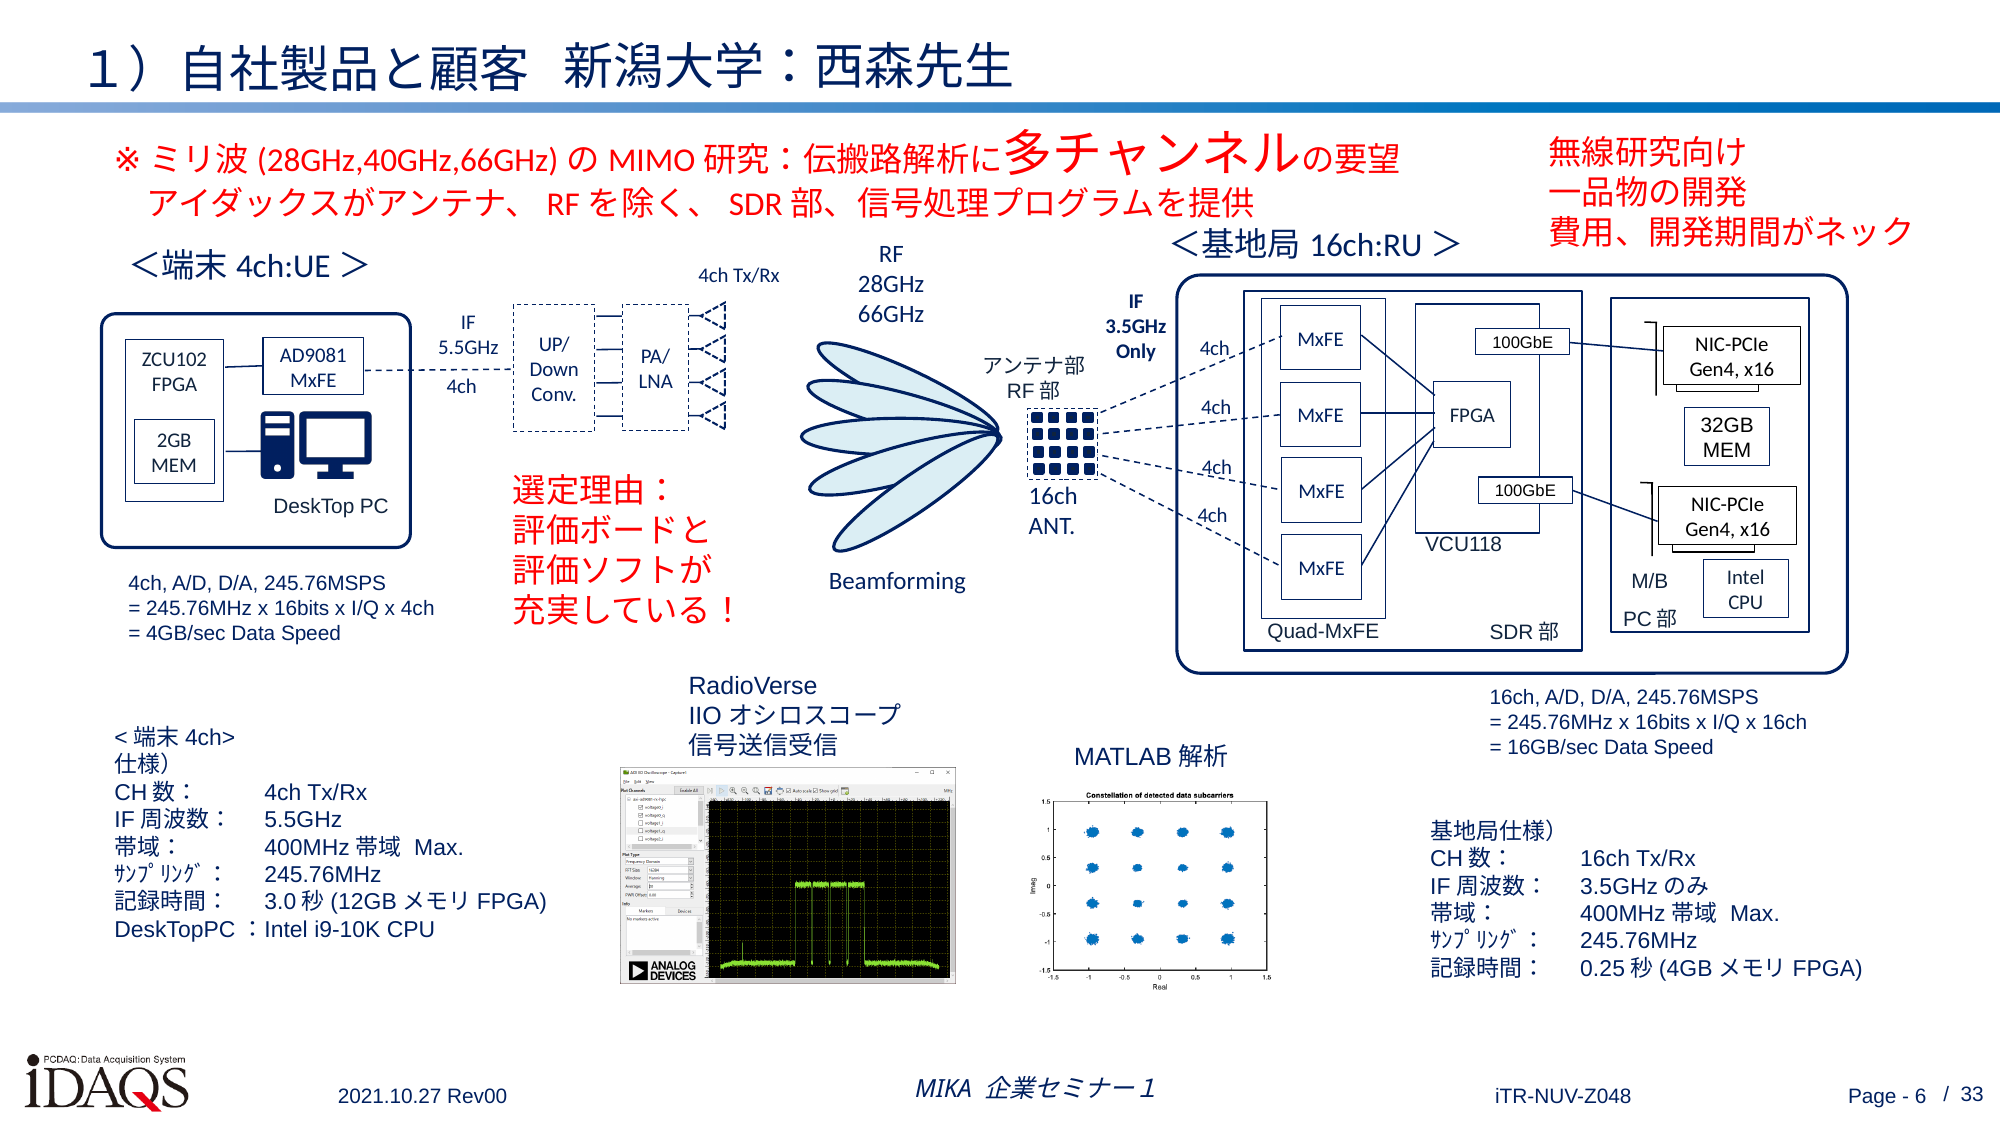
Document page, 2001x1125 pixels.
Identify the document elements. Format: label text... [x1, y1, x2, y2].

text_box [1174, 272, 1850, 676]
text_box [1129, 396, 1137, 401]
text_box [1119, 482, 1126, 488]
text_box IF 3.5GHz Only [1090, 279, 1182, 370]
text_box [1149, 388, 1157, 393]
text_box 2GB MEM [132, 417, 216, 485]
text_box DeskTop PC [258, 485, 427, 526]
text_box MATLAB解析 [1059, 733, 1287, 778]
text_box RadioVerse IIOオシロスコープ 信号送信受信 [673, 662, 952, 766]
picture [21, 1050, 200, 1115]
picture [619, 767, 956, 984]
text_box [699, 365, 728, 398]
text_box [805, 378, 1000, 431]
text_box 4ch, A/D, D/A, 245.76MSPS = 245.76MHz x 16bits x I/Q x 4ch = 4GB/sec Data Speed [113, 562, 537, 653]
text_box １）自社製品と顧客 [76, 37, 664, 112]
text_box <端末4ch> 仕様） CH数： 4ch Tx/Rx IF周波数： 5.5GHz 帯域： 400MHz帯域 Max. ｻﾝﾌﾟﾘﾝｸﾞ： 245.76MHz 記録時間： 3.0秒(12GBメモリFPGA) DeskTopPC： Intel i9-10K CPU [99, 714, 586, 950]
text_box [698, 299, 728, 332]
text_box 4ch [431, 365, 492, 406]
picture [258, 387, 374, 503]
text_box [698, 399, 728, 431]
text_box PA/ LNA [620, 302, 691, 433]
text_box ※ミリ波(28GHz,40GHz,66GHz)のMIMO研究：伝搬路解析に多チャンネルの要望 アイダックスがアンテナ、RFを除く、SDR部、信号処理プログラムを提供 [98, 114, 1434, 230]
picture [0, 102, 2000, 113]
text_box [815, 340, 1001, 430]
text_box ＜基地局16ch:RU＞ [1153, 215, 1481, 271]
text_box IF 5.5GHz [423, 301, 514, 367]
text_box [799, 416, 1001, 456]
text_box Beamforming [822, 556, 1021, 602]
text_box [1157, 502, 1165, 507]
text_box UP/ Down Conv. [511, 302, 597, 434]
text_box ＜端末4ch:UE＞ [113, 236, 469, 291]
text_box [697, 332, 728, 365]
text_box 新潟大学：西森先生 [561, 34, 1217, 110]
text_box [1027, 408, 1098, 480]
text_box 32GB MEM [1682, 406, 1772, 468]
text_box [99, 311, 413, 550]
text_box RF 28GHz 66GHz [843, 230, 940, 335]
text_box 選定理由： 評価ボードと 評価ソフトが 充実している！ [498, 461, 822, 637]
picture [1020, 778, 1287, 997]
text_box [831, 432, 1001, 554]
text_box 16ch, A/D, D/A, 245.76MSPS = 245.76MHz x 16bits x I/Q x 16ch = 16GB/sec Data Speed [1474, 676, 1899, 766]
text_box 16ch ANT. [1013, 471, 1109, 547]
text_box 無線研究向け 一品物の開発 費用、開発期間がネック [1533, 123, 1958, 259]
text_box 基地局仕様） CH数： 16ch Tx/Rx IF周波数： 3.5GHzのみ 帯域： 400MHz帯域 Max. ｻﾝﾌﾟﾘﾝｸﾞ： 245.76MHz 記録時間： 0.25秒(4GBメモリFPGA) [1415, 808, 1948, 989]
text_box [822, 429, 1004, 498]
text_box [1139, 392, 1147, 397]
text_box [1129, 487, 1136, 493]
text_box 4ch Tx/Rx [683, 254, 795, 295]
text_box アンテナ部 RF部 [951, 345, 1116, 411]
